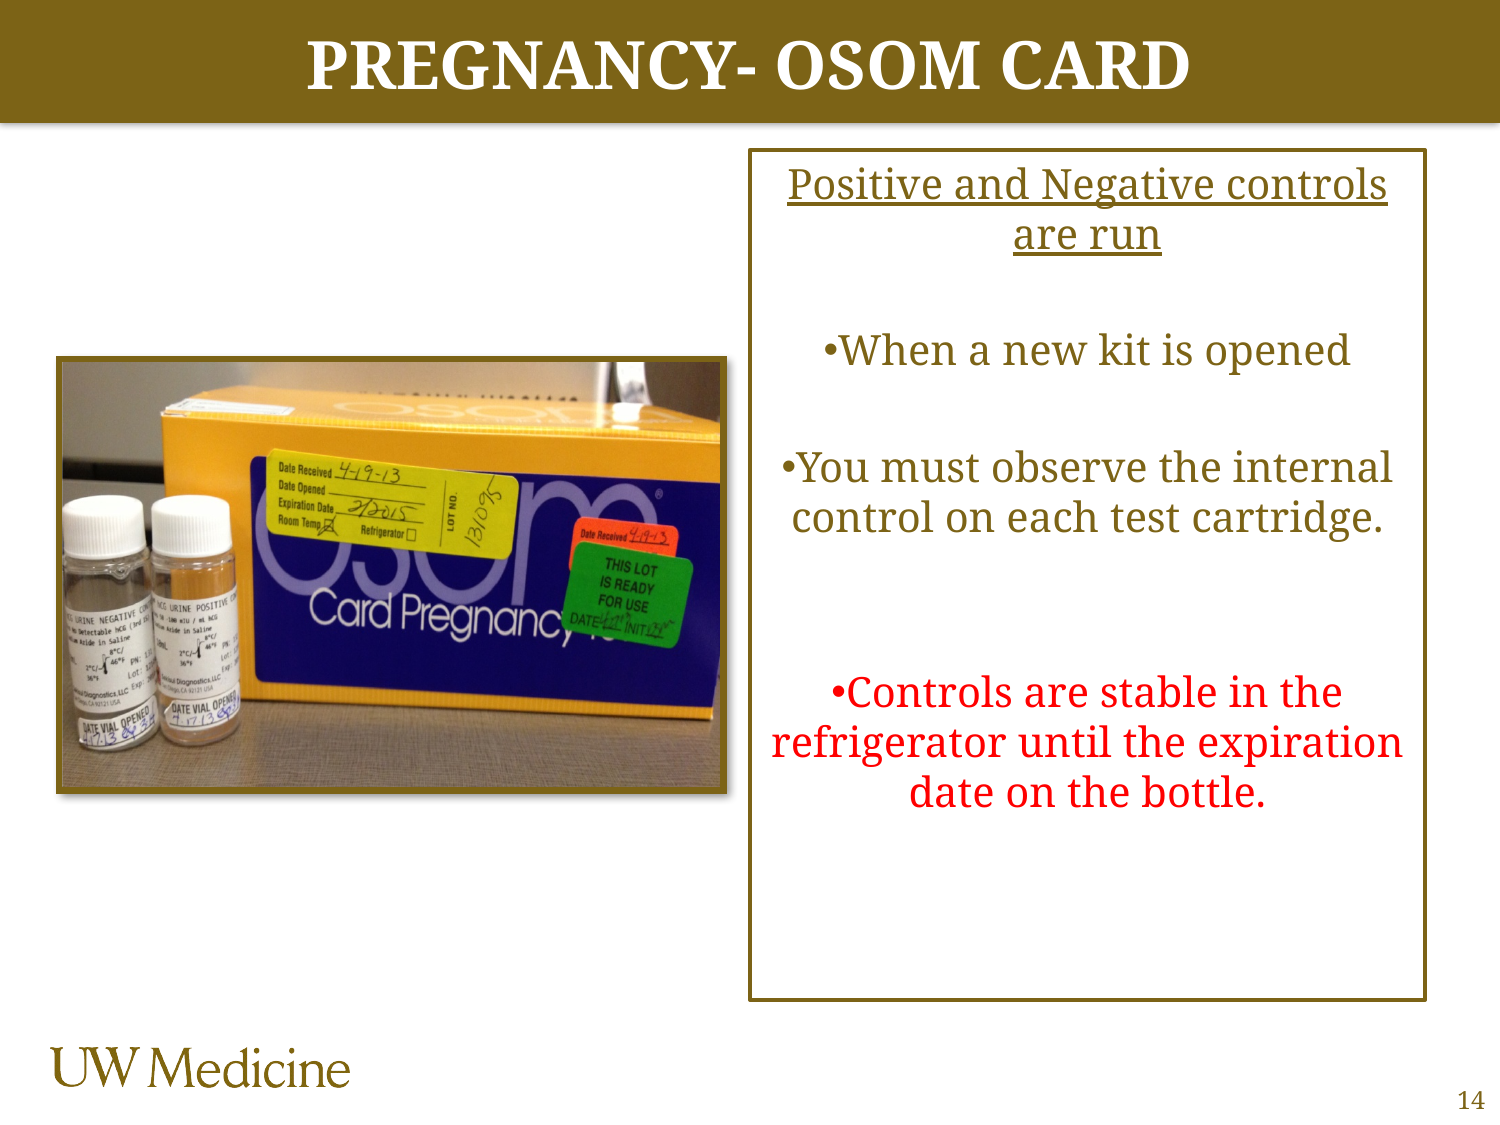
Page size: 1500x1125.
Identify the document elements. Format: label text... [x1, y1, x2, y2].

list Positive and Negative controls are run When a new kit is opened You must observe the internal control on each test cartridge. Controls are stable in the refrigerator until the expiration date on the bottle. [748, 148, 1427, 1002]
slide_number 14 [1387, 1087, 1500, 1125]
picture [50, 1047, 350, 1088]
title Pregnancy- Osom card [75, 0, 1425, 125]
picture [62, 362, 721, 788]
